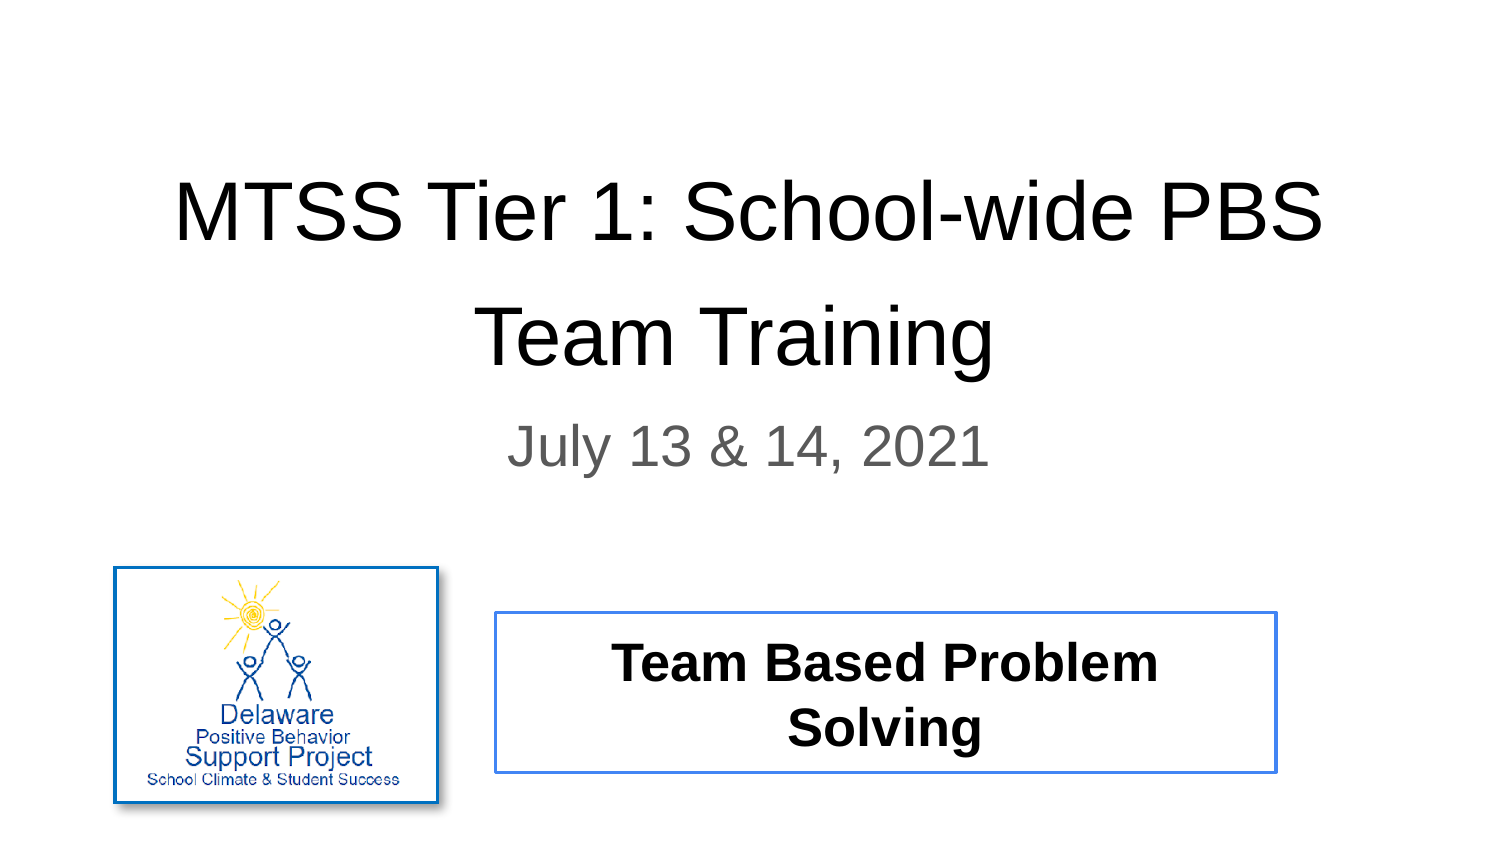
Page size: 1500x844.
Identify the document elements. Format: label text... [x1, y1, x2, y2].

subtitle July 13 & 14, 2021 [51, 393, 1449, 524]
text_box Team Based Problem Solving [495, 612, 1277, 773]
title MTSS Tier 1: School-wide PBS Team Training [51, 65, 1449, 393]
picture [116, 569, 437, 801]
